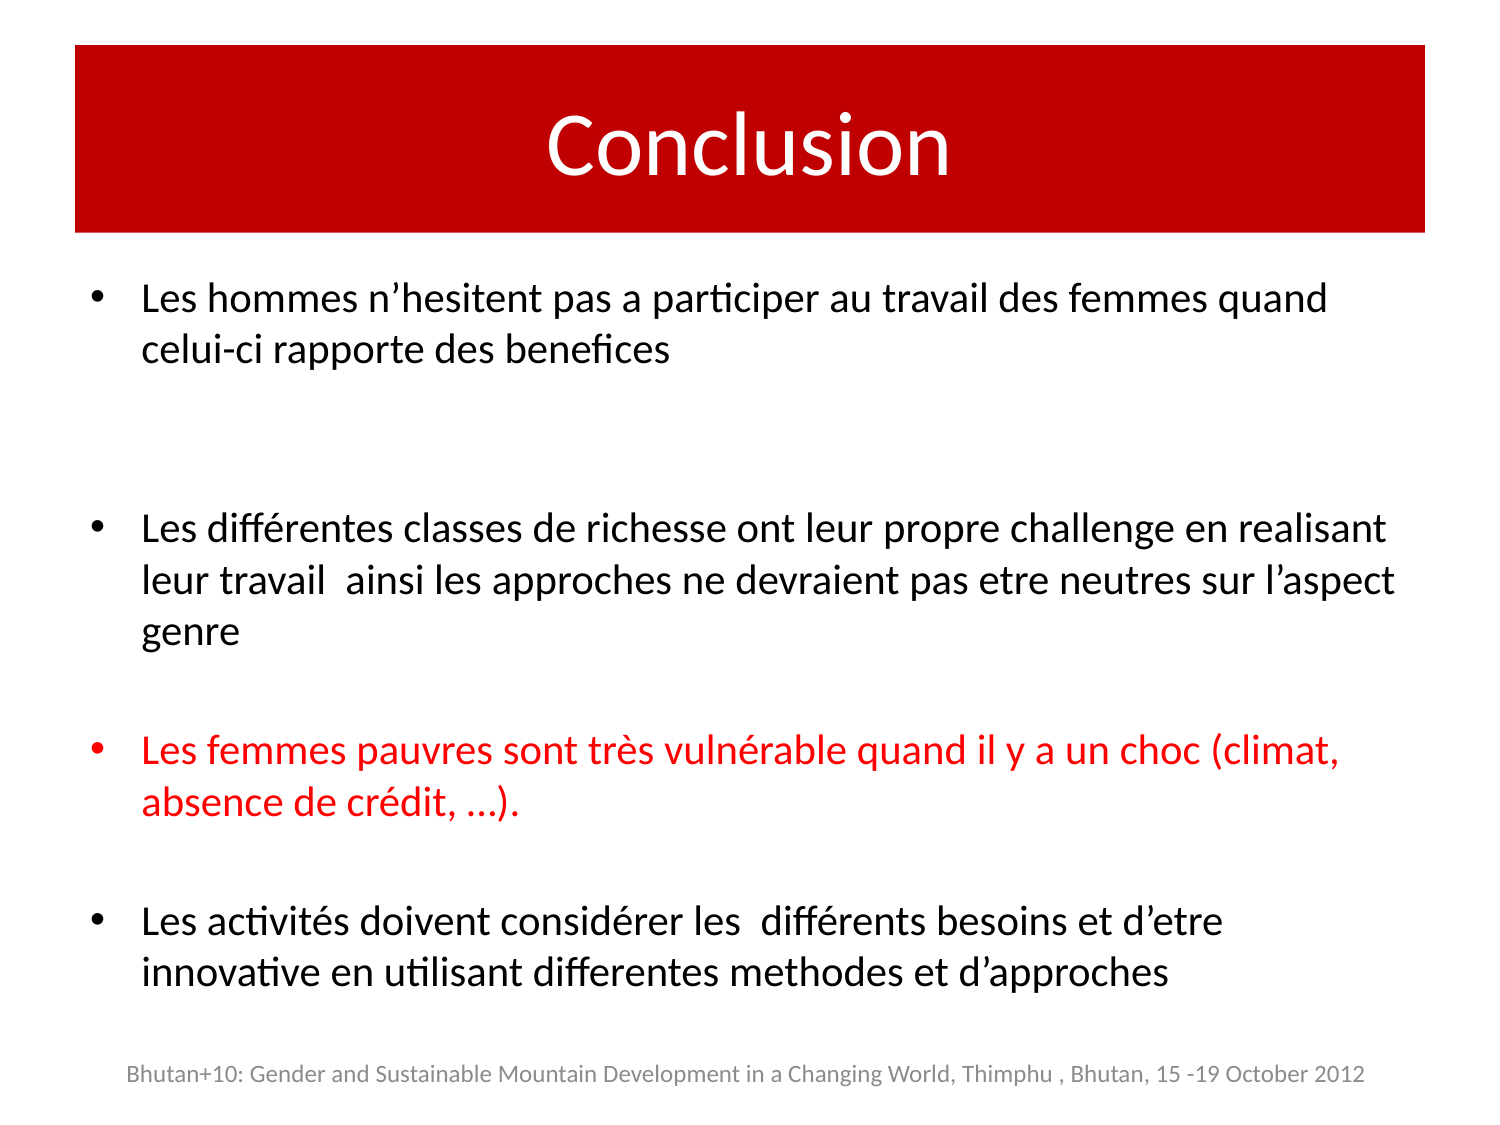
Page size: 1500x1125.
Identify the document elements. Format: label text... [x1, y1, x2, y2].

title Conclusion [75, 45, 1425, 233]
list Les hommes n’hesitent pas a participer au travail des femmes quand celui-ci rapporte des benefices Les différentes classes de richesse ont leur propre challenge en realisant leur travail ainsi les approches ne devraient pas etre neutres sur l’aspect genre Les femmes pauvres sont très vulnérable quand il y a un choc (climat, absence de crédit, …). Les activités doivent considérer les différents besoins et d’etre innovative en utilisant differentes methodes et d’approches [75, 262, 1425, 1005]
footer Bhutan+10: Gender and Sustainable Mountain Development in a Changing World, Thimphu , Bhutan, 15 -19 October 2012 [76, 1042, 1424, 1103]
